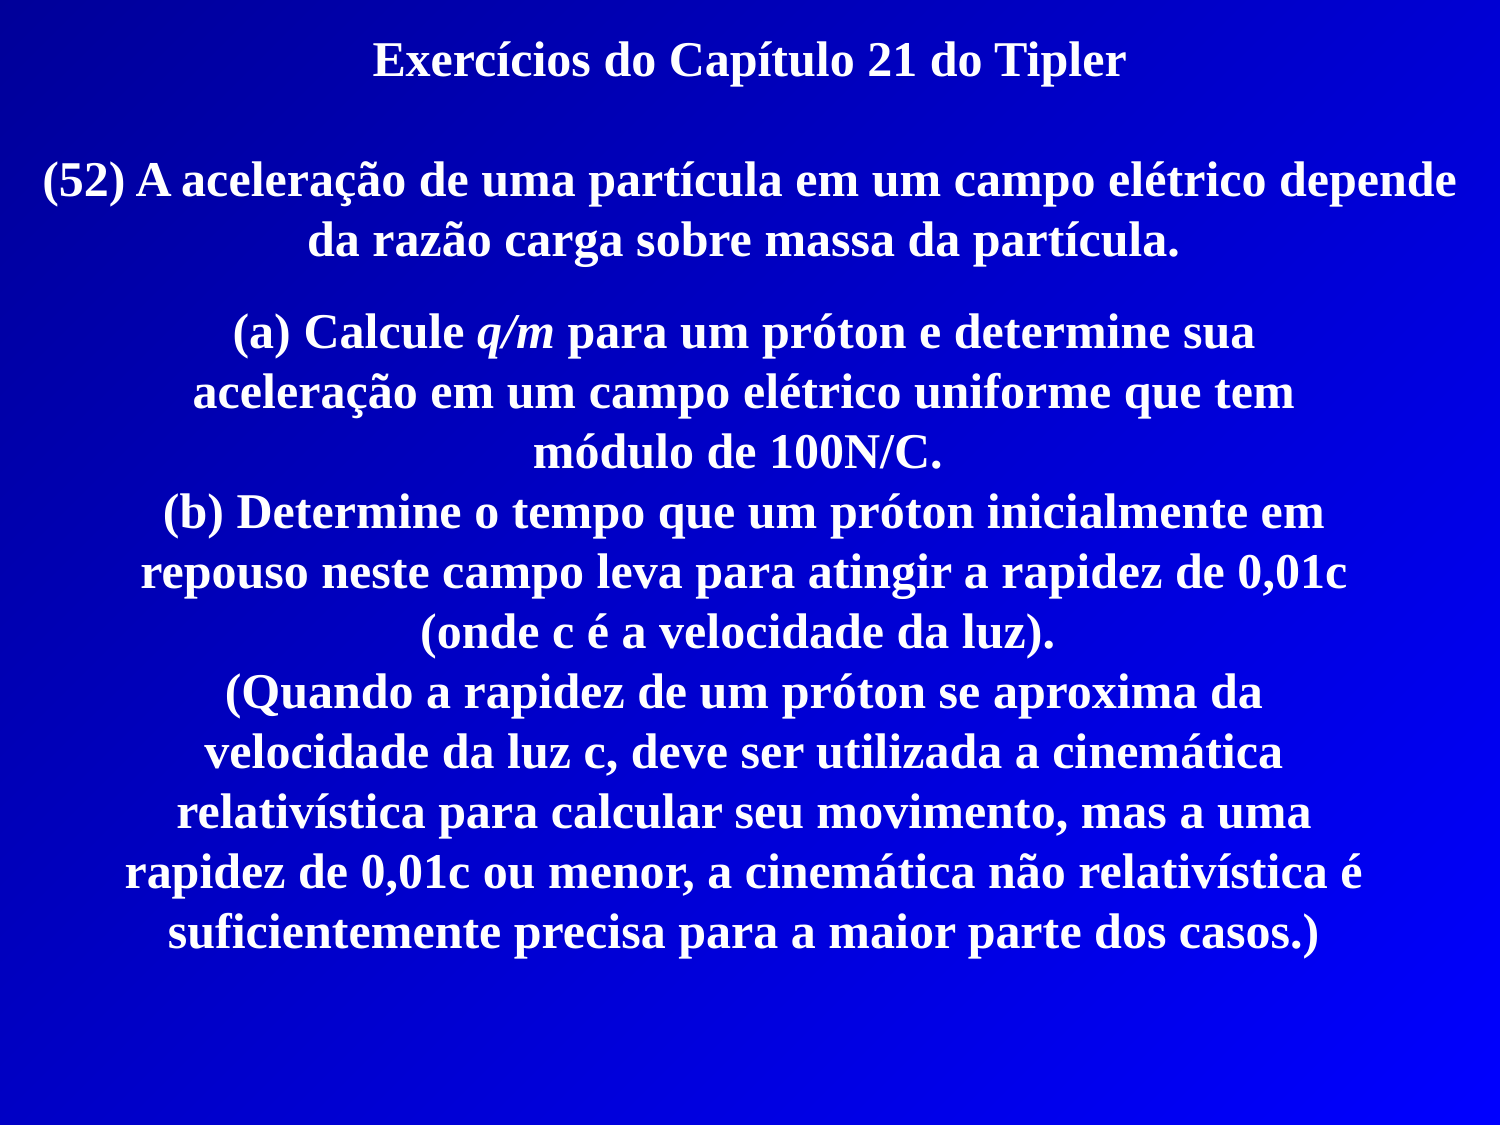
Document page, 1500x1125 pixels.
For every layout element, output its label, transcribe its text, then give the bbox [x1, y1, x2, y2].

text_box (a) Calcule q/m para um próton e determine sua aceleração em um campo elétrico uniforme que tem módulo de 100N/C. (b) Determine o tempo que um próton inicialmente em repouso neste campo leva para atingir a rapidez de 0,01c (onde c é a velocidade da luz). (Quando a rapidez de um próton se aproxima da velocidade da luz c, deve ser utilizada a cinemática relativística para calcular seu movimento, mas a uma rapidez de 0,01c ou menor, a cinemática não relativística é suficientemente precisa para a maior parte dos casos.) [100, 290, 1388, 966]
text_box Exercícios do Capítulo 21 do Tipler (52) A aceleração de uma partícula em um campo elétrico depende da razão carga sobre massa da partícula. [0, 19, 1500, 274]
